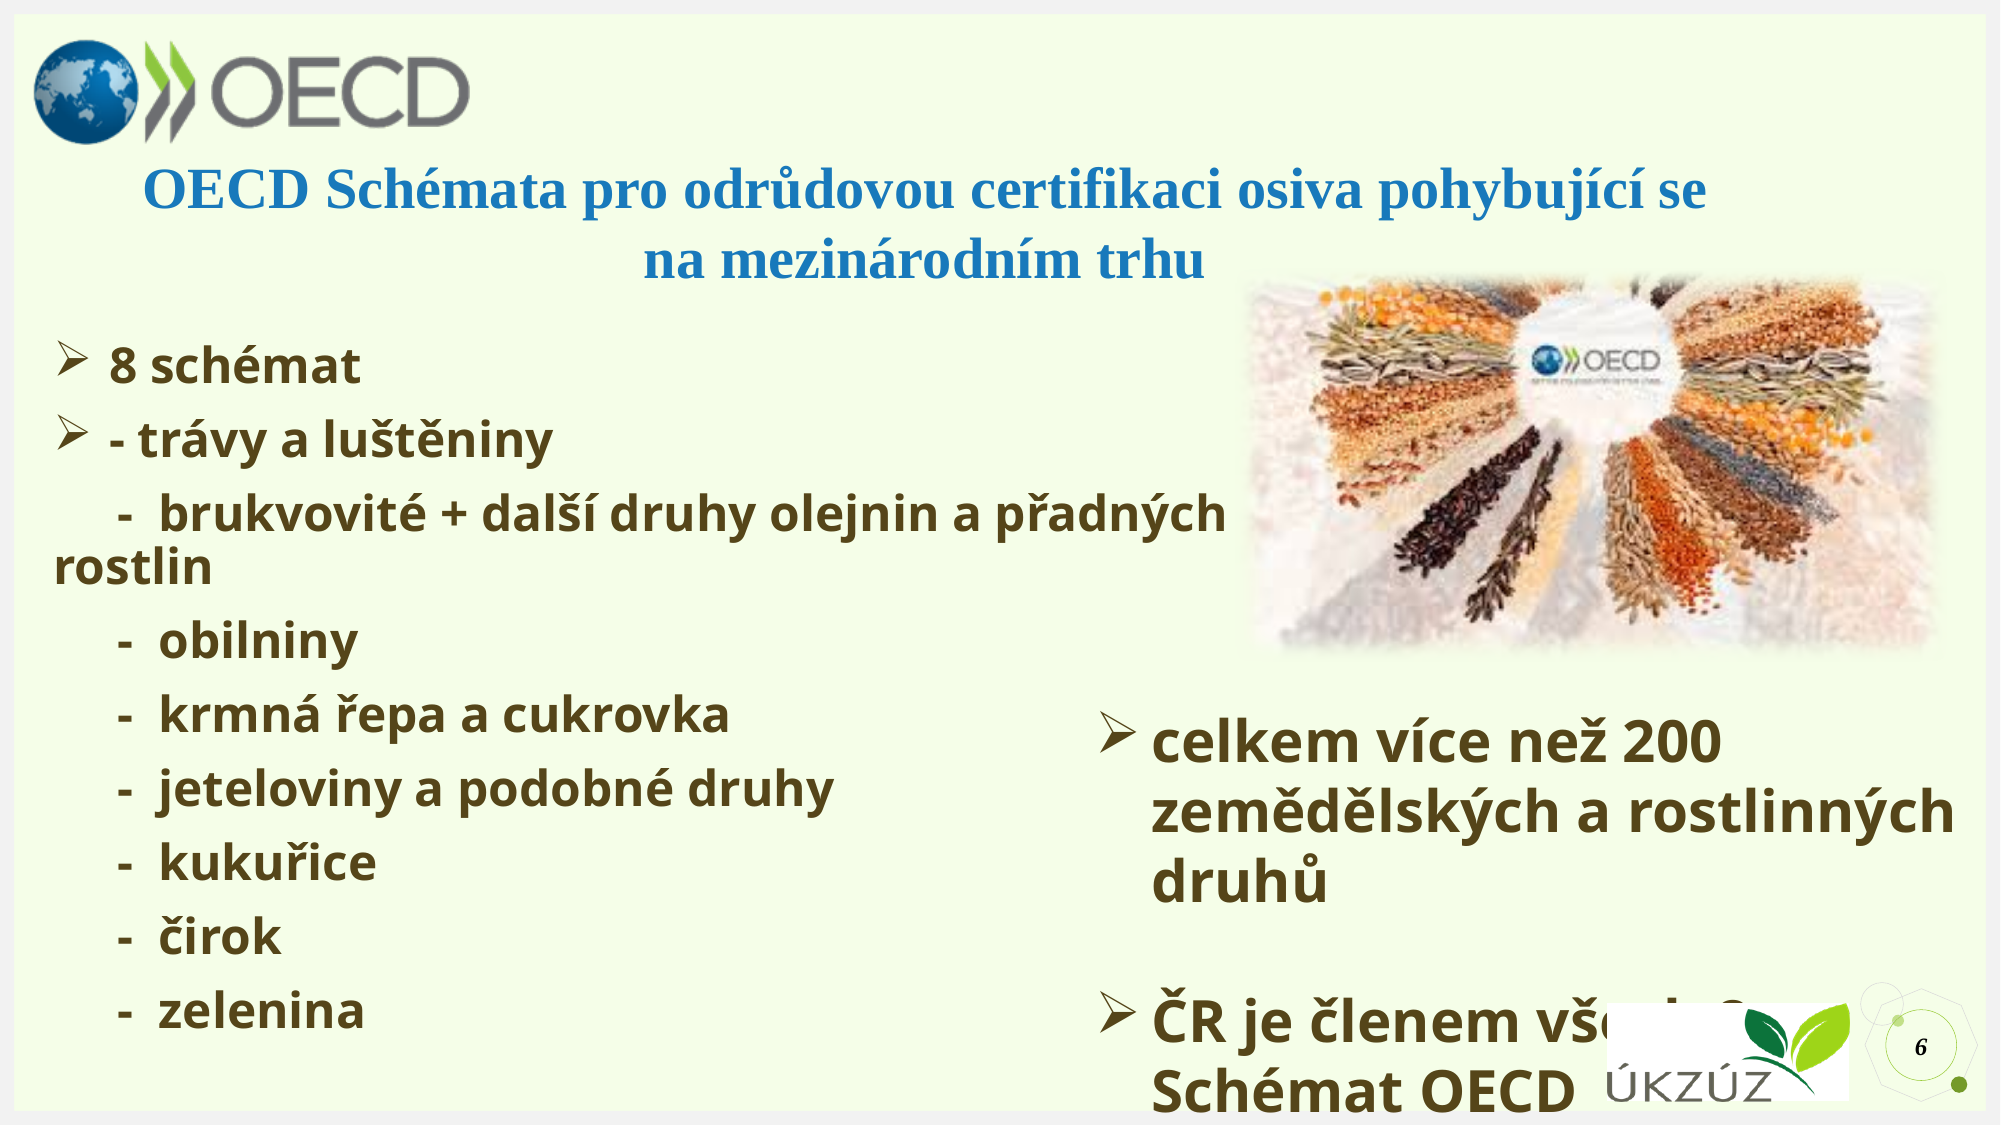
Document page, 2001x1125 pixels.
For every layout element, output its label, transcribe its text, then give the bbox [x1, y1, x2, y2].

slide_number 6 [1885, 1009, 1957, 1081]
text_box celkem více než 200 zemědělských a rostlinných druhů ČR je členem všech 8 Schémat OECD [1080, 697, 2000, 1125]
text_box OECD Schémata pro odrůdovou certifikaci osiva pohybující se na mezinárodním trhu [122, 142, 1729, 298]
subtitle 8 schémat - trávy a luštěniny - brukvovité + další druhy olejnin a přadných rostlin - obilniny - krmná řepa a cukrovka - jeteloviny a podobné druhy - kukuřice - čirok - zelenina [53, 340, 1243, 1040]
picture [30, 36, 475, 149]
picture [1235, 268, 1947, 662]
picture [1607, 1003, 1850, 1102]
